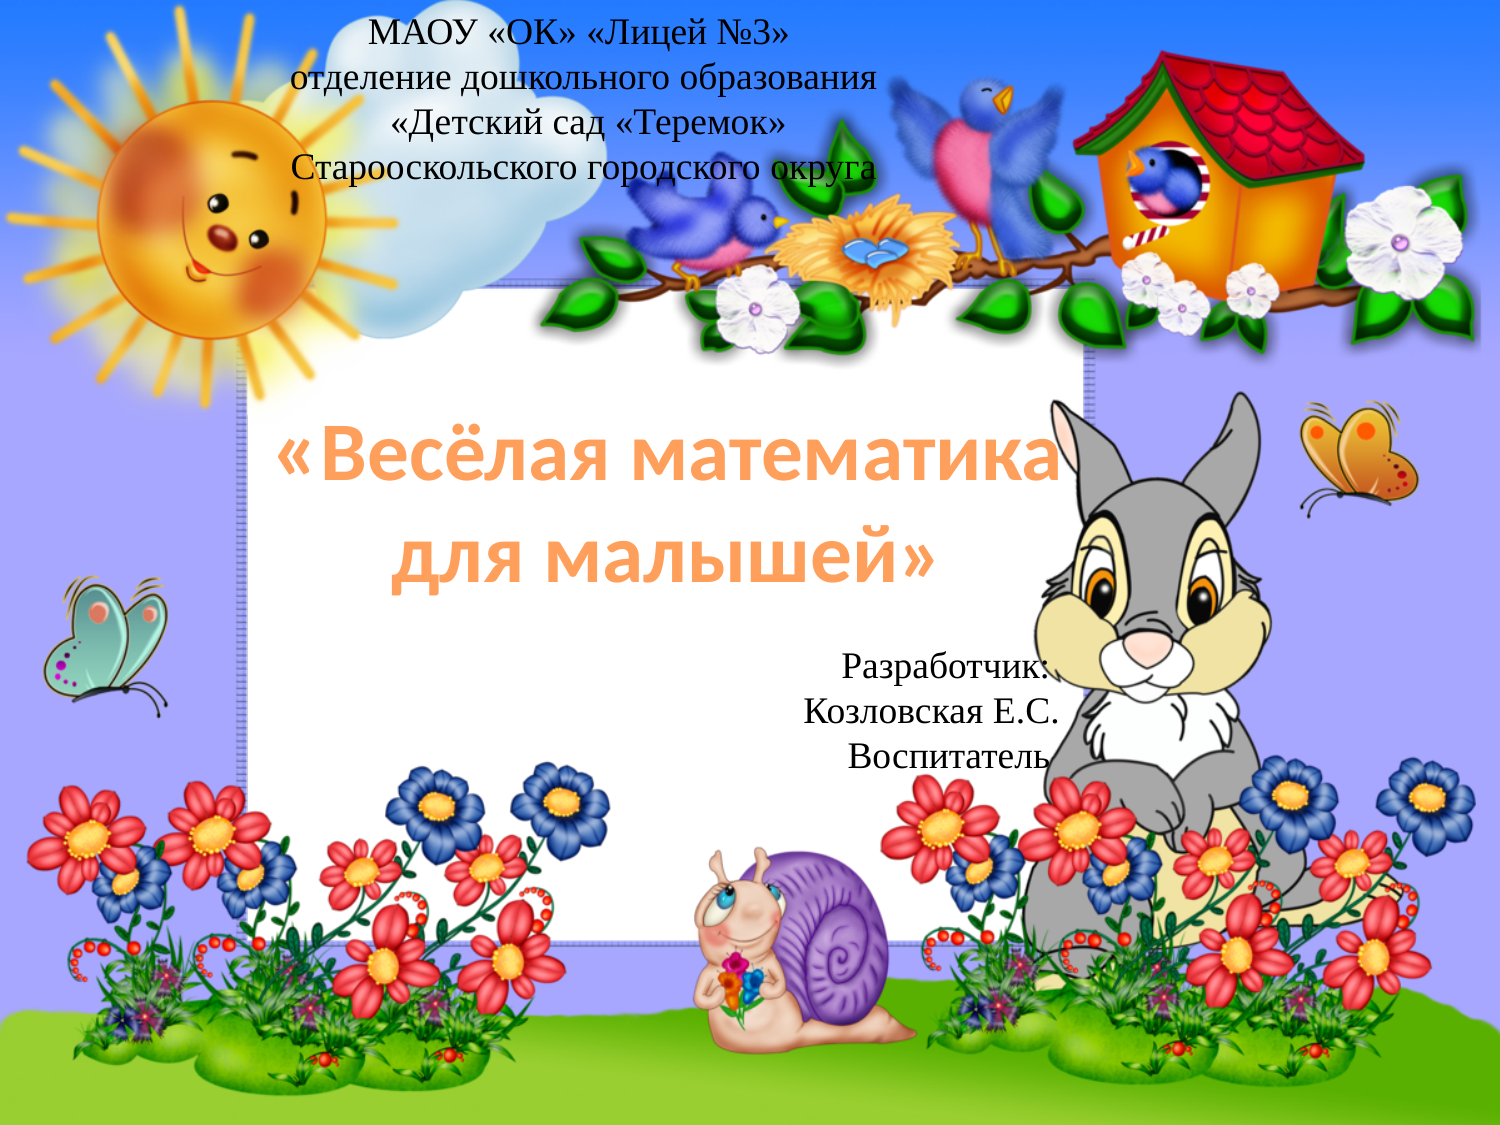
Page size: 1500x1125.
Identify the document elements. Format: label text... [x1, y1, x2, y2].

title «Весёлая математика для малышей» [183, 373, 1152, 615]
picture [0, 0, 1500, 1125]
text_box Разработчик: Козловская Е.С. Воспитатель [773, 633, 1075, 784]
text_box МАОУ «ОК» «Лицей №3» отделение дошкольного образования «Детский сад «Теремок» Старооскольского городского округа [159, 0, 1009, 195]
